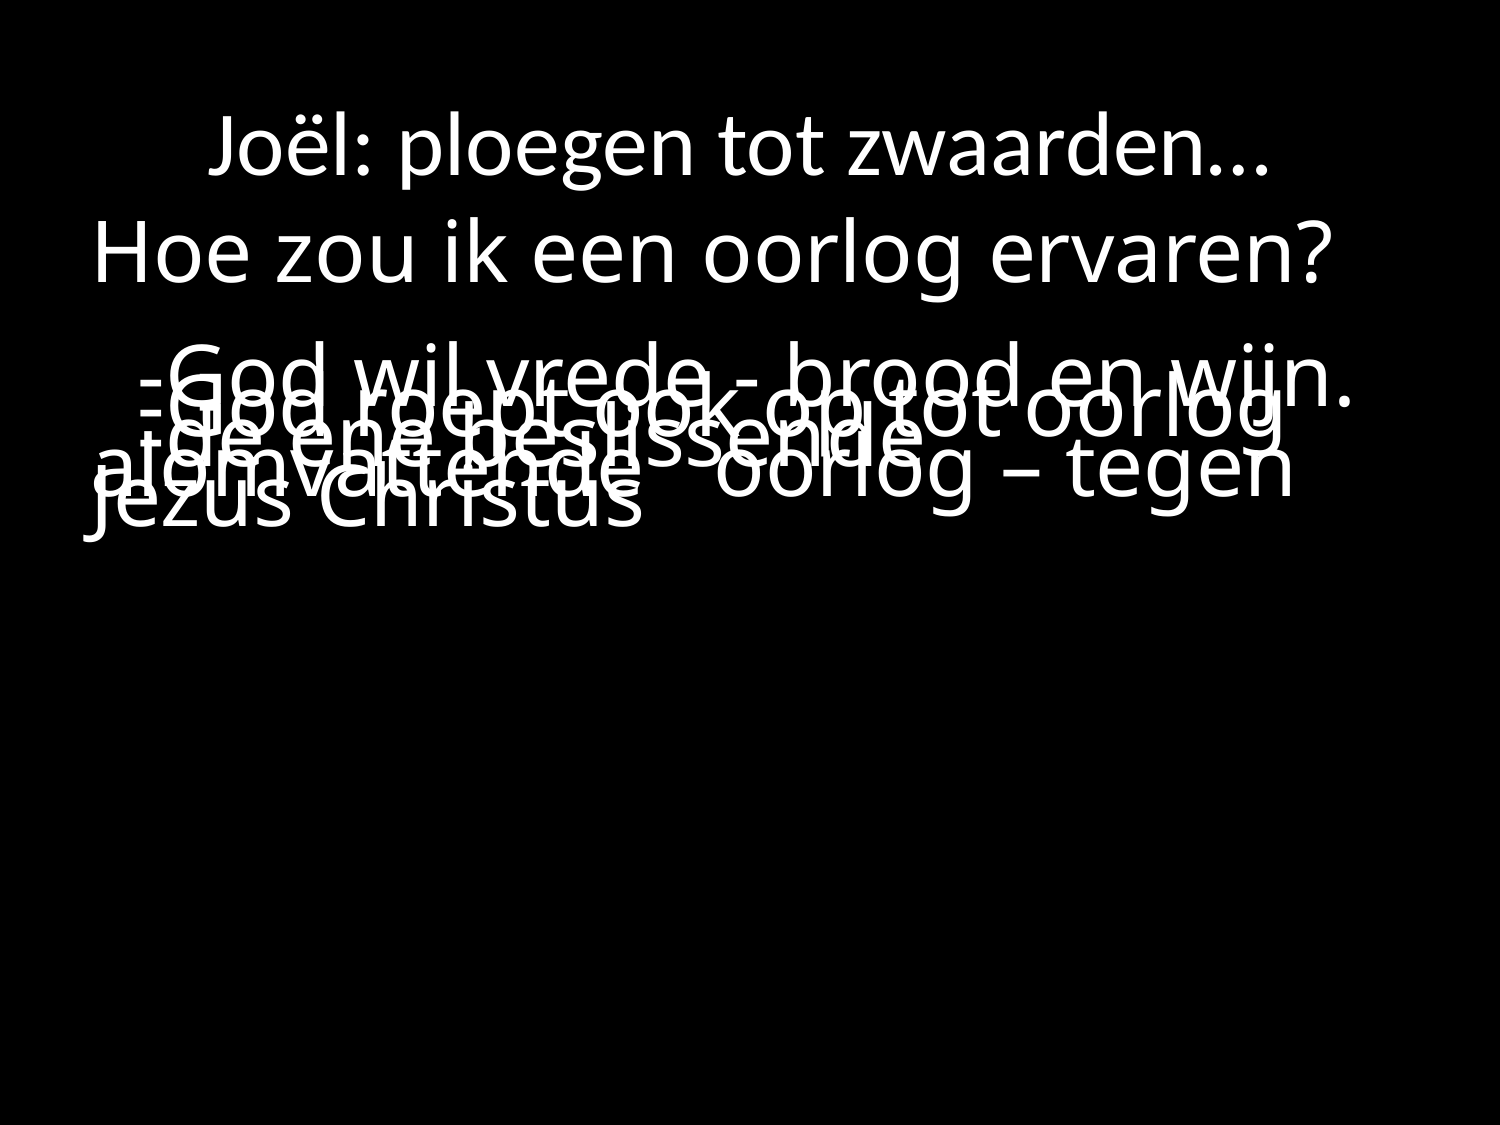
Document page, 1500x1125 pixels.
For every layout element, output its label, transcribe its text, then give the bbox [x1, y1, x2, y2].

list Hoe zou ik een oorlog ervaren? -God wil vrede - brood en wijn. -God roept ook op tot oorlog -de ene beslissende alomvattende oorlog – tegen Jezus Christus [75, 262, 1425, 1005]
title Joël: ploegen tot zwaarden… [75, 45, 1425, 233]
